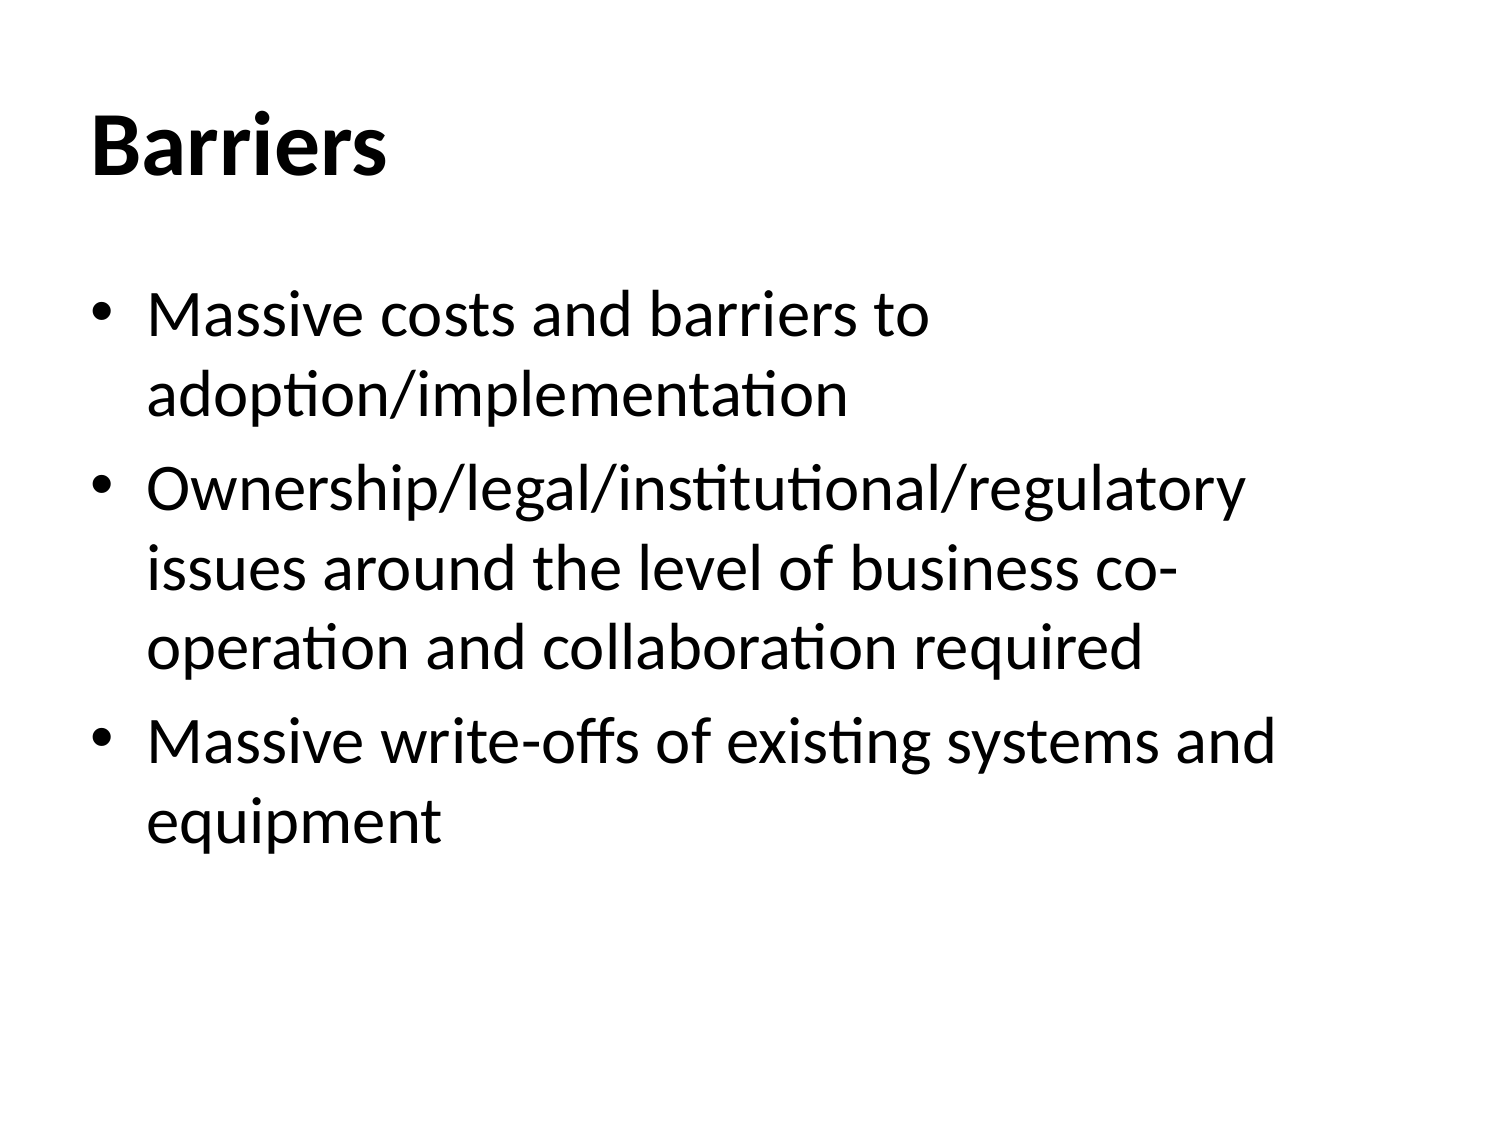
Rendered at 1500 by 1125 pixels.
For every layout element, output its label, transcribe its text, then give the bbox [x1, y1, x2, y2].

list Massive costs and barriers to adoption/implementation Ownership/legal/institutional/regulatory issues around the level of business co-operation and collaboration required Massive write-offs of existing systems and equipment [75, 262, 1425, 1005]
title Barriers [75, 45, 1425, 233]
